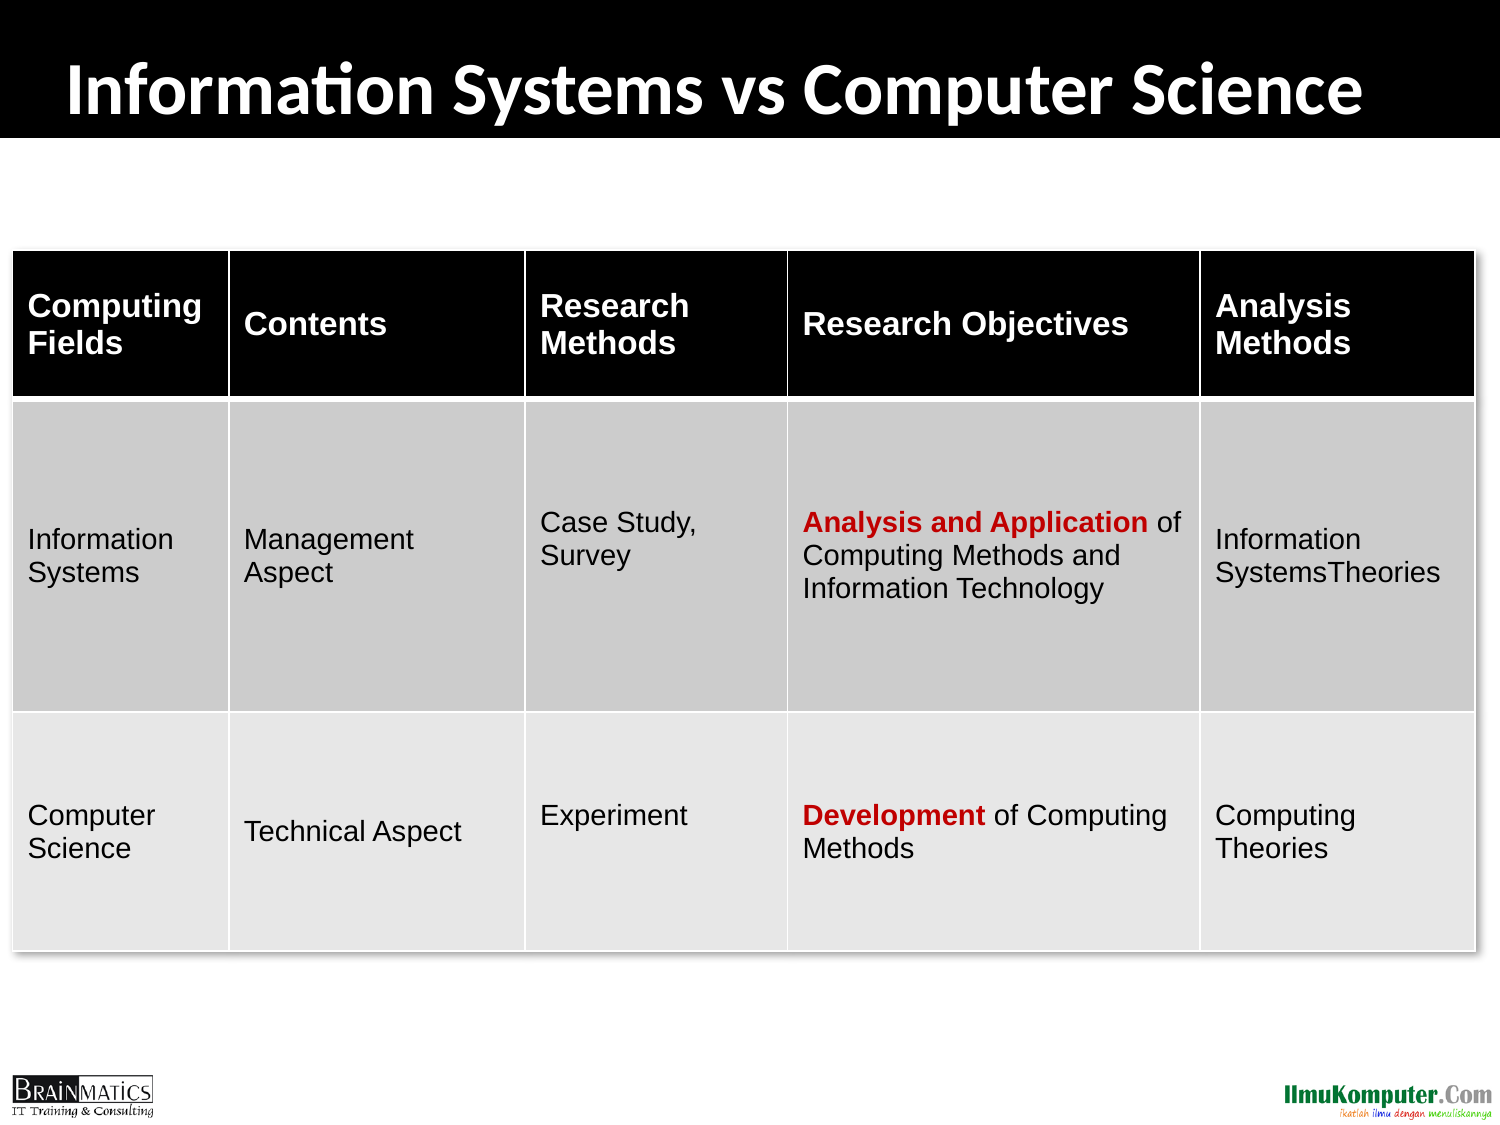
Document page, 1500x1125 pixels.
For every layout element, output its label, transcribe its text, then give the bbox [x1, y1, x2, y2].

table_cell Technical Aspect [230, 713, 524, 950]
table_header Research Objectives [788, 251, 1199, 396]
table_header Contents [230, 251, 524, 396]
table_cell Computing Theories [1201, 713, 1474, 950]
table_header Research Methods [526, 251, 787, 396]
table_header Computing Fields [13, 251, 228, 396]
picture [1275, 1080, 1500, 1125]
table_cell Information SystemsTheories [1201, 402, 1474, 711]
table_cell Computer Science [13, 713, 228, 950]
table_header Analysis Methods [1201, 251, 1474, 396]
table_cell Development of Computing Methods [788, 713, 1199, 950]
table_cell Analysis and Application of Computing Methods and Information Technology [788, 402, 1199, 711]
table_cell Management Aspect [230, 402, 524, 711]
picture [12, 1075, 153, 1118]
title Information Systems vs Computer Science [49, 32, 1476, 138]
table_cell Case Study, Survey [526, 402, 787, 711]
table_cell Information Systems [13, 402, 228, 711]
table_cell Experiment [526, 713, 787, 950]
